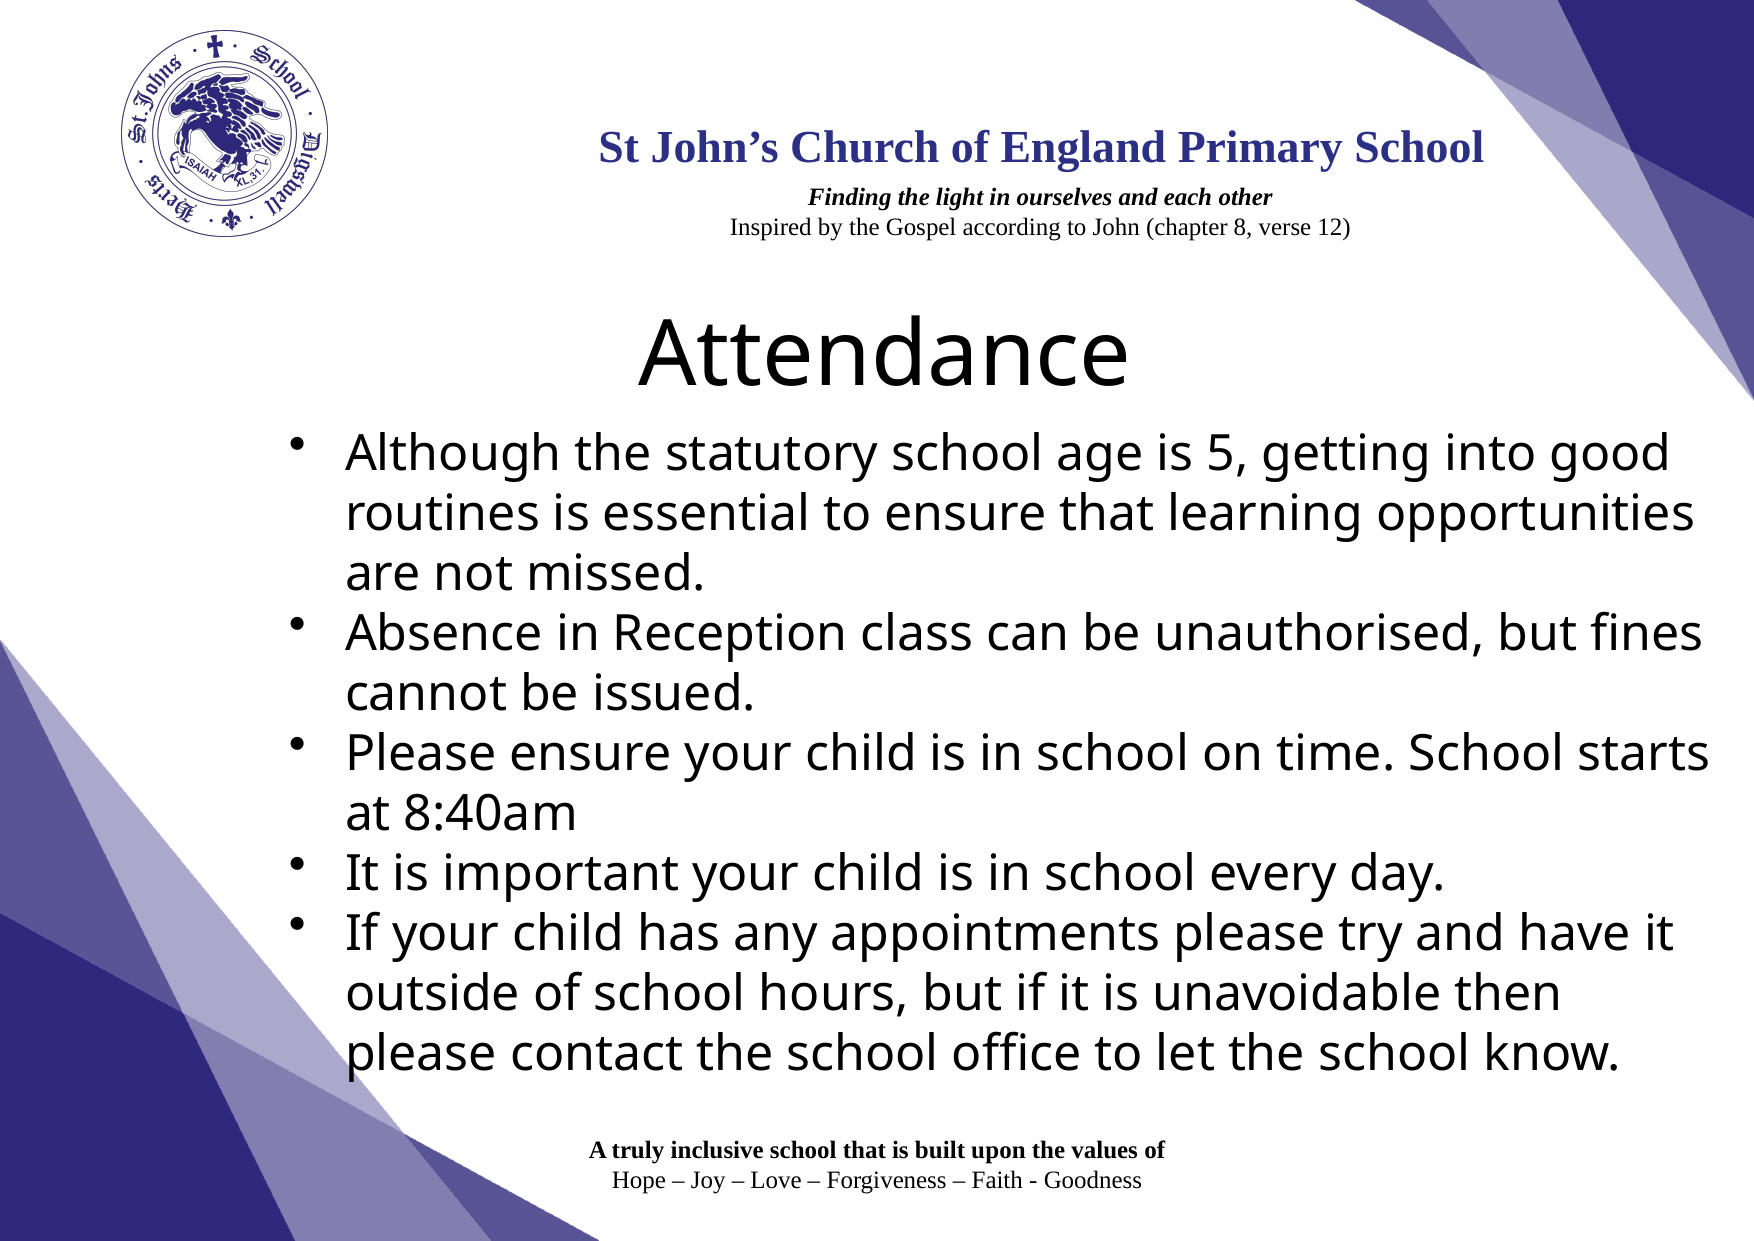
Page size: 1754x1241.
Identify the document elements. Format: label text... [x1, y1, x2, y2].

text_box Attendance [324, 286, 1364, 412]
picture [0, 640, 599, 1241]
picture [121, 30, 328, 237]
picture [1353, 0, 1754, 402]
text_box Although the statutory school age is 5, getting into good routines is essential to ensure that learning opportunities are not missed. Absence in Reception class can be unauthorised, but fines cannot be issued. Please ensure your child is in school on time. School starts at 8:40am It is important your child is in school every day. If your child has any appointments please try and have it outside of school hours, but if it is unavoidable then please contact the school office to let the school know. [273, 412, 1727, 1148]
